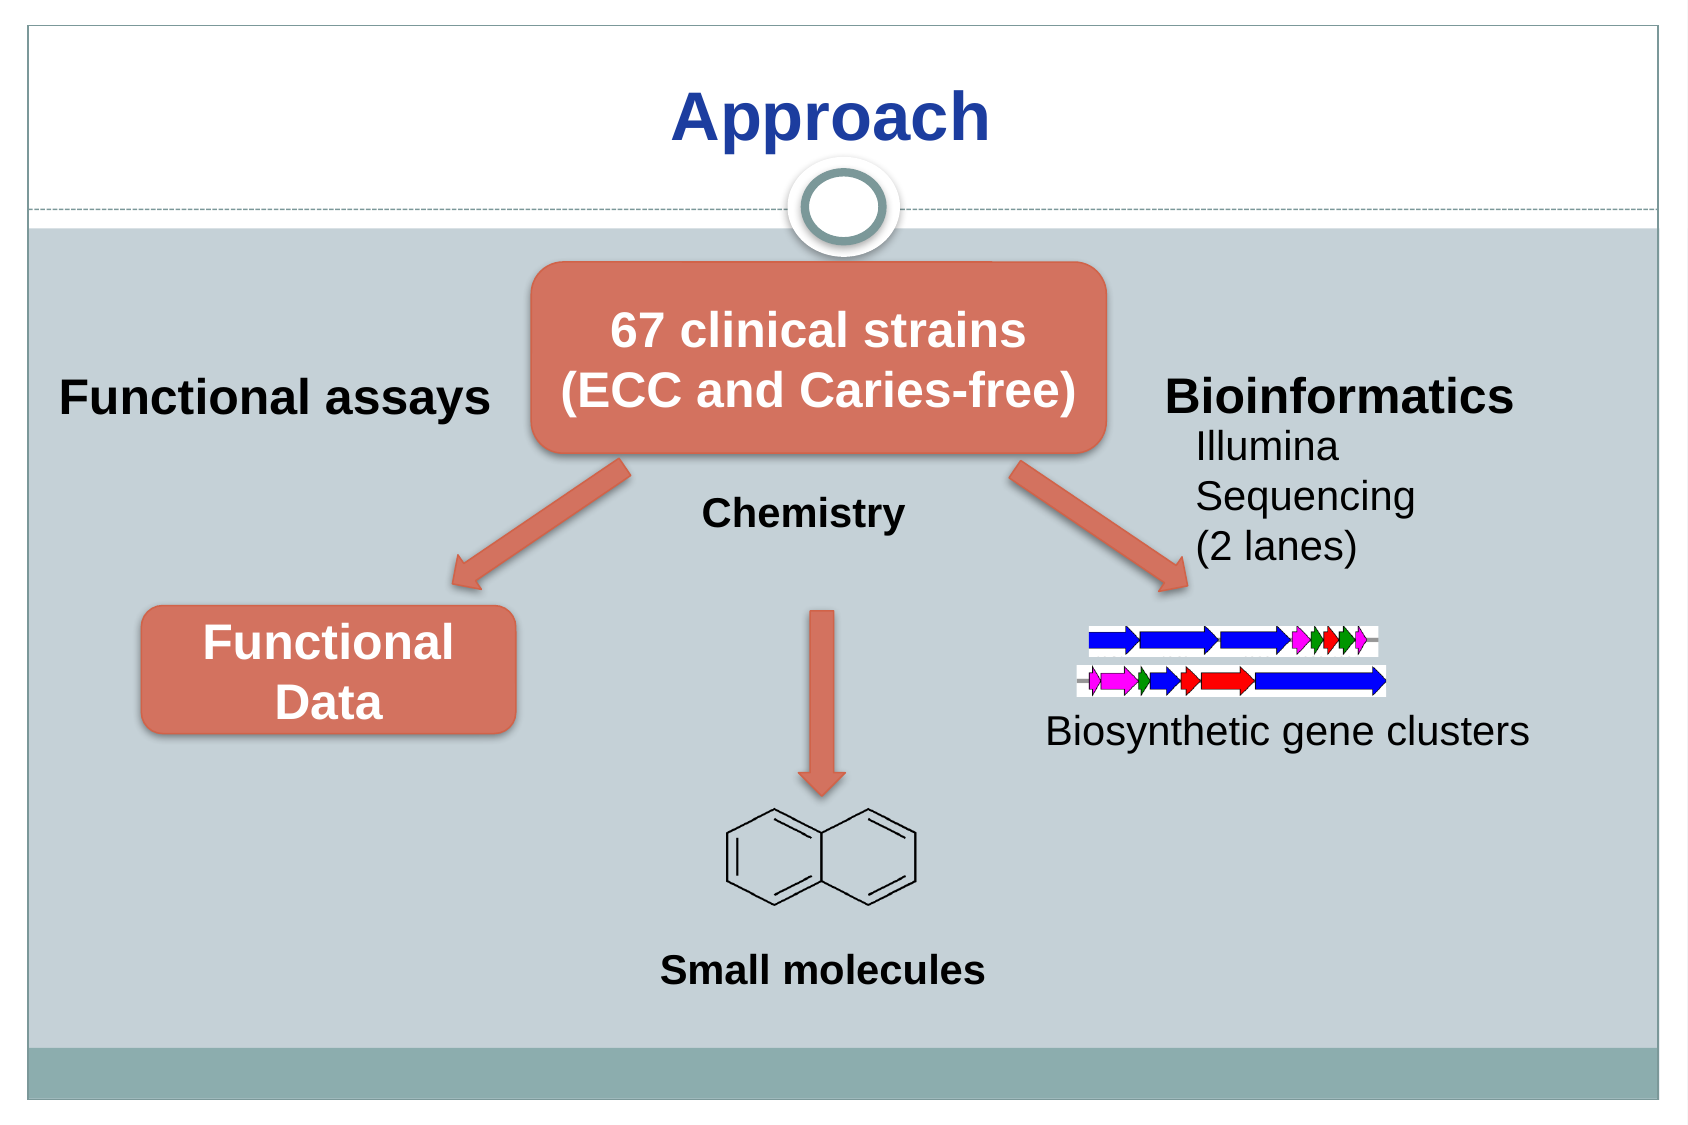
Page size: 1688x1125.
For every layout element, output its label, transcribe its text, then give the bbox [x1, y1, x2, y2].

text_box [43, 261, 1632, 1002]
title Approach [71, 24, 1591, 162]
